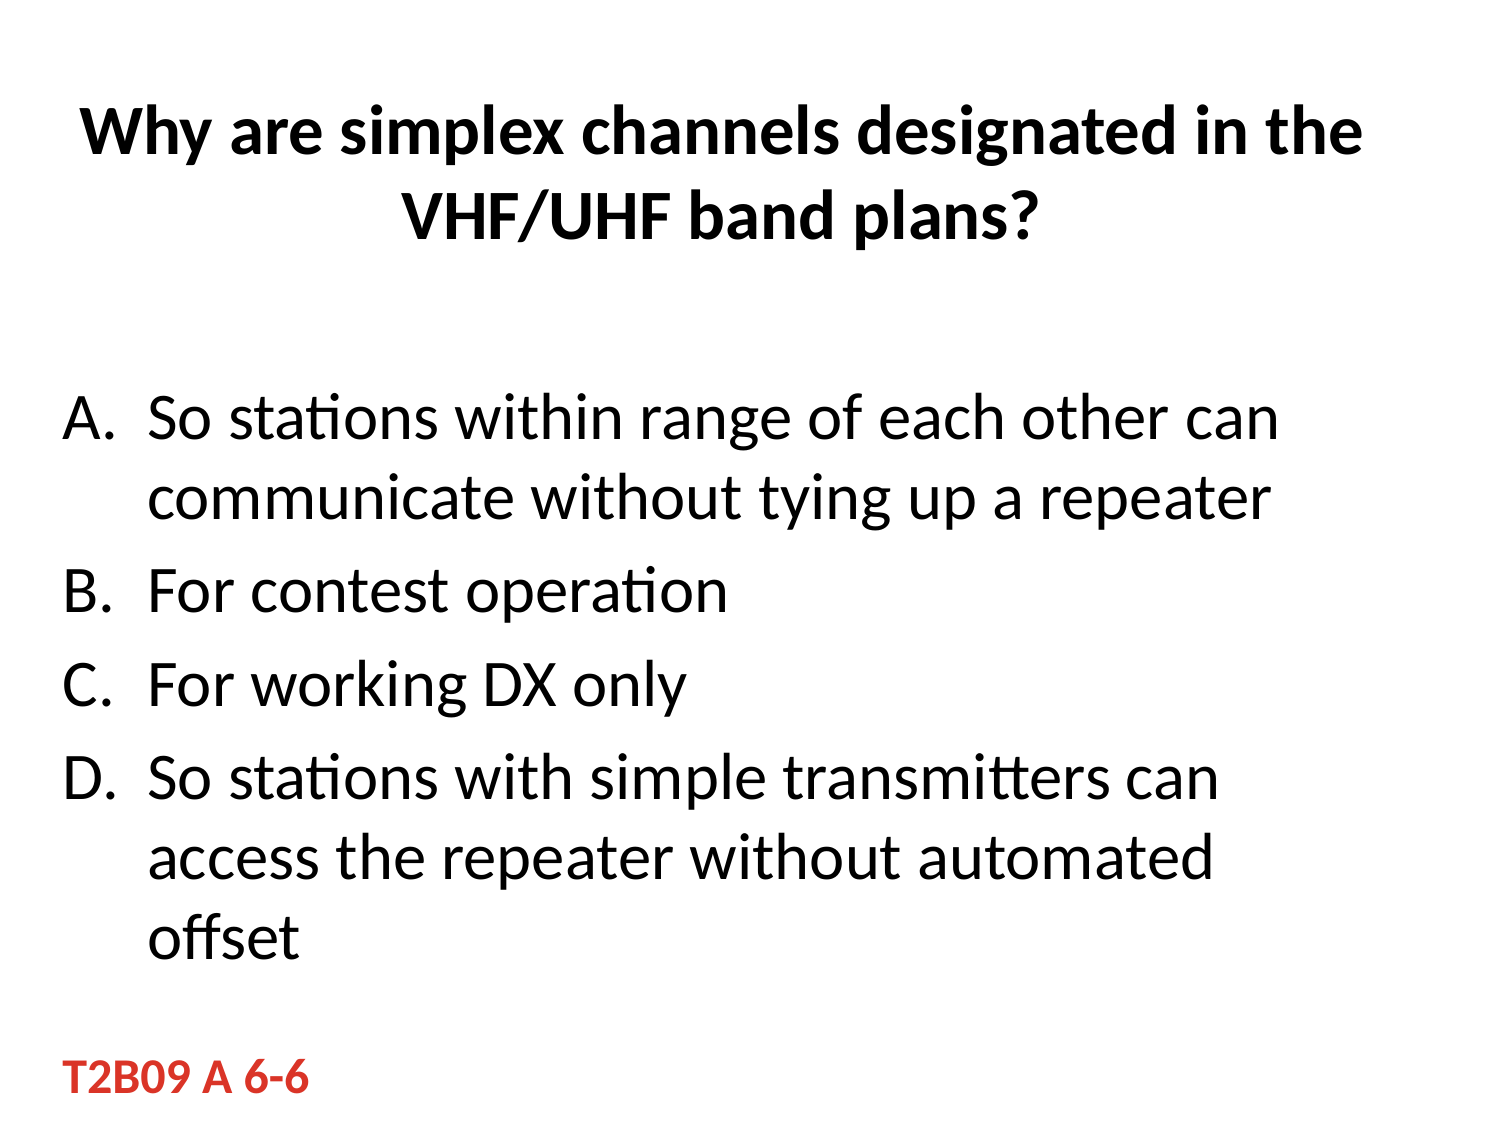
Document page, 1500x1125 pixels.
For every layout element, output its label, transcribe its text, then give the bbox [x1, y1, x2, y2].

list So stations within range of each other can communicate without tying up a repeater For contest operation For working DX only So stations with simple transmitters can access the repeater without automated offset [47, 365, 1397, 989]
title Why are simplex channels designated in the VHF/UHF band plans? [47, 59, 1397, 278]
text_box T2B09 A 6-6 [47, 1036, 691, 1112]
